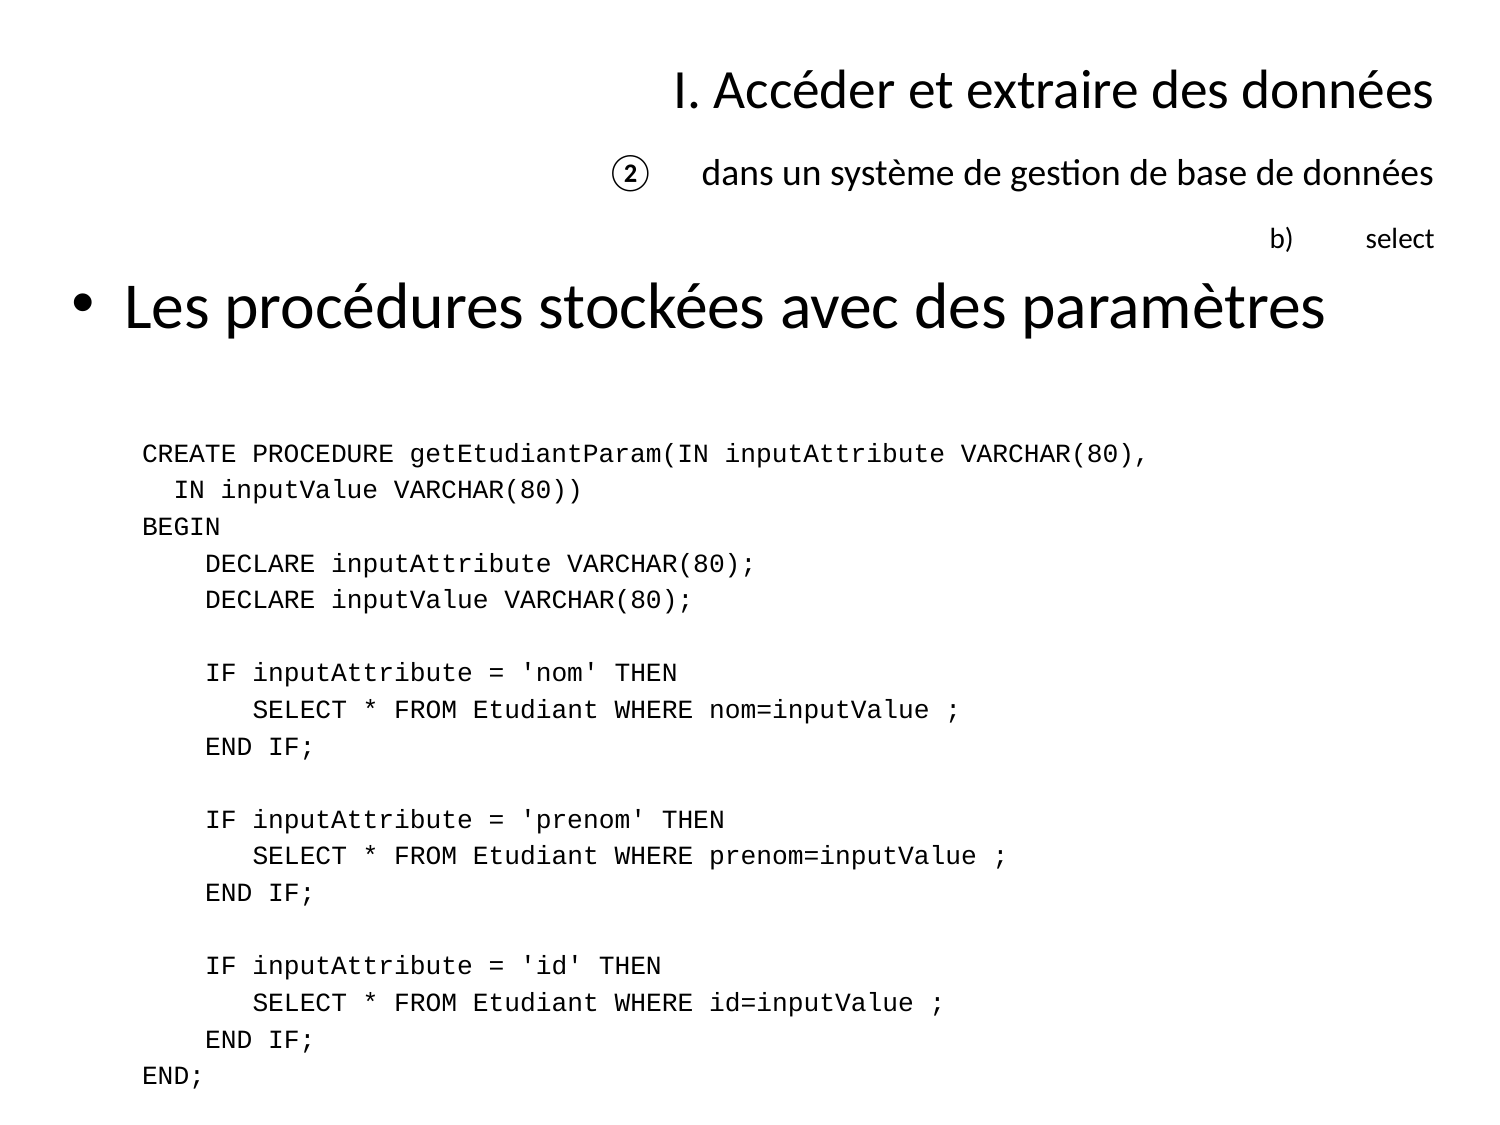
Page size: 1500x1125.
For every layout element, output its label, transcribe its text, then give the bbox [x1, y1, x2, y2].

text_box select [99, 196, 1450, 255]
list Les procédures stockées avec des paramètres CREATE PROCEDURE getEtudiantParam(IN inputAttribute VARCHAR(80), IN inputValue VARCHAR(80)) BEGIN DECLARE inputAttribute VARCHAR(80); DECLARE inputValue VARCHAR(80); IF inputAttribute = 'nom' THEN SELECT * FROM Etudiant WHERE nom=inputValue ; END IF; IF inputAttribute = 'prenom' THEN SELECT * FROM Etudiant WHERE prenom=inputValue ; END IF; IF inputAttribute = 'id' THEN SELECT * FROM Etudiant WHERE id=inputValue ; END IF; END; [56, 255, 1468, 1107]
title I. Accéder et extraire des données [99, 45, 1450, 127]
text_box dans un système de gestion de base de données [99, 129, 1450, 196]
